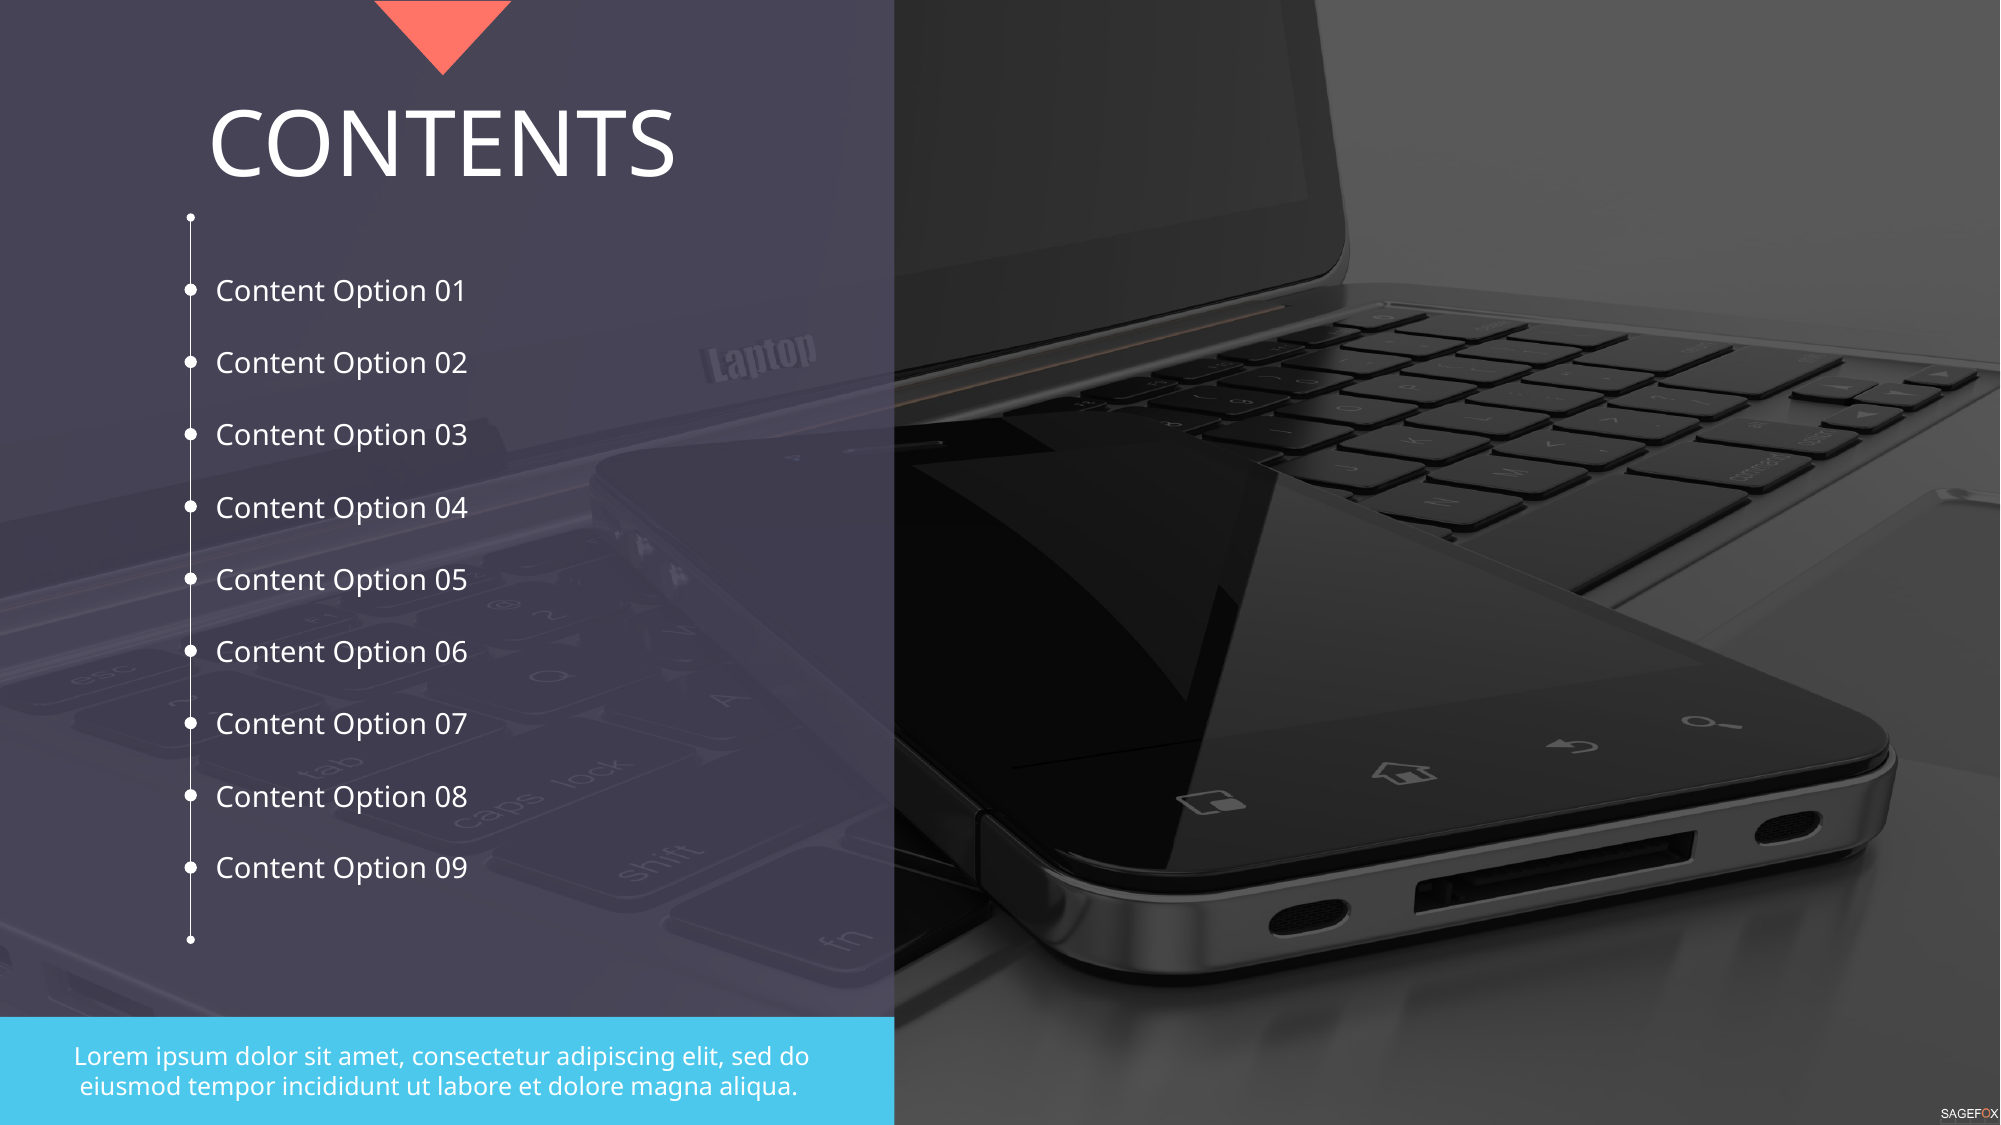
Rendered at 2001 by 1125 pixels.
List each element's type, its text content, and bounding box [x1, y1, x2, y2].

text_box Content Option 01 [200, 264, 501, 315]
text_box Content Option 04 [200, 481, 501, 532]
text_box Content Option 02 [200, 337, 501, 387]
text_box [0, 1016, 895, 1125]
text_box Content Option 09 [200, 842, 501, 893]
text_box Lorem ipsum dolor sit amet, consectetur adipiscing elit, sed do eiusmod tempor incididunt ut labore et dolore magna aliqua. [11, 1033, 874, 1108]
text_box Content Option 05 [200, 554, 501, 604]
picture [895, 0, 2001, 1125]
text_box Content Option 08 [200, 770, 501, 821]
text_box [0, 0, 895, 1016]
text_box Content Option 03 [200, 408, 501, 459]
text_box Content Option 07 [200, 697, 501, 748]
text_box Content Option 06 [200, 626, 501, 676]
text_box CONTENTS [142, 77, 743, 202]
text_box [371, 0, 514, 77]
